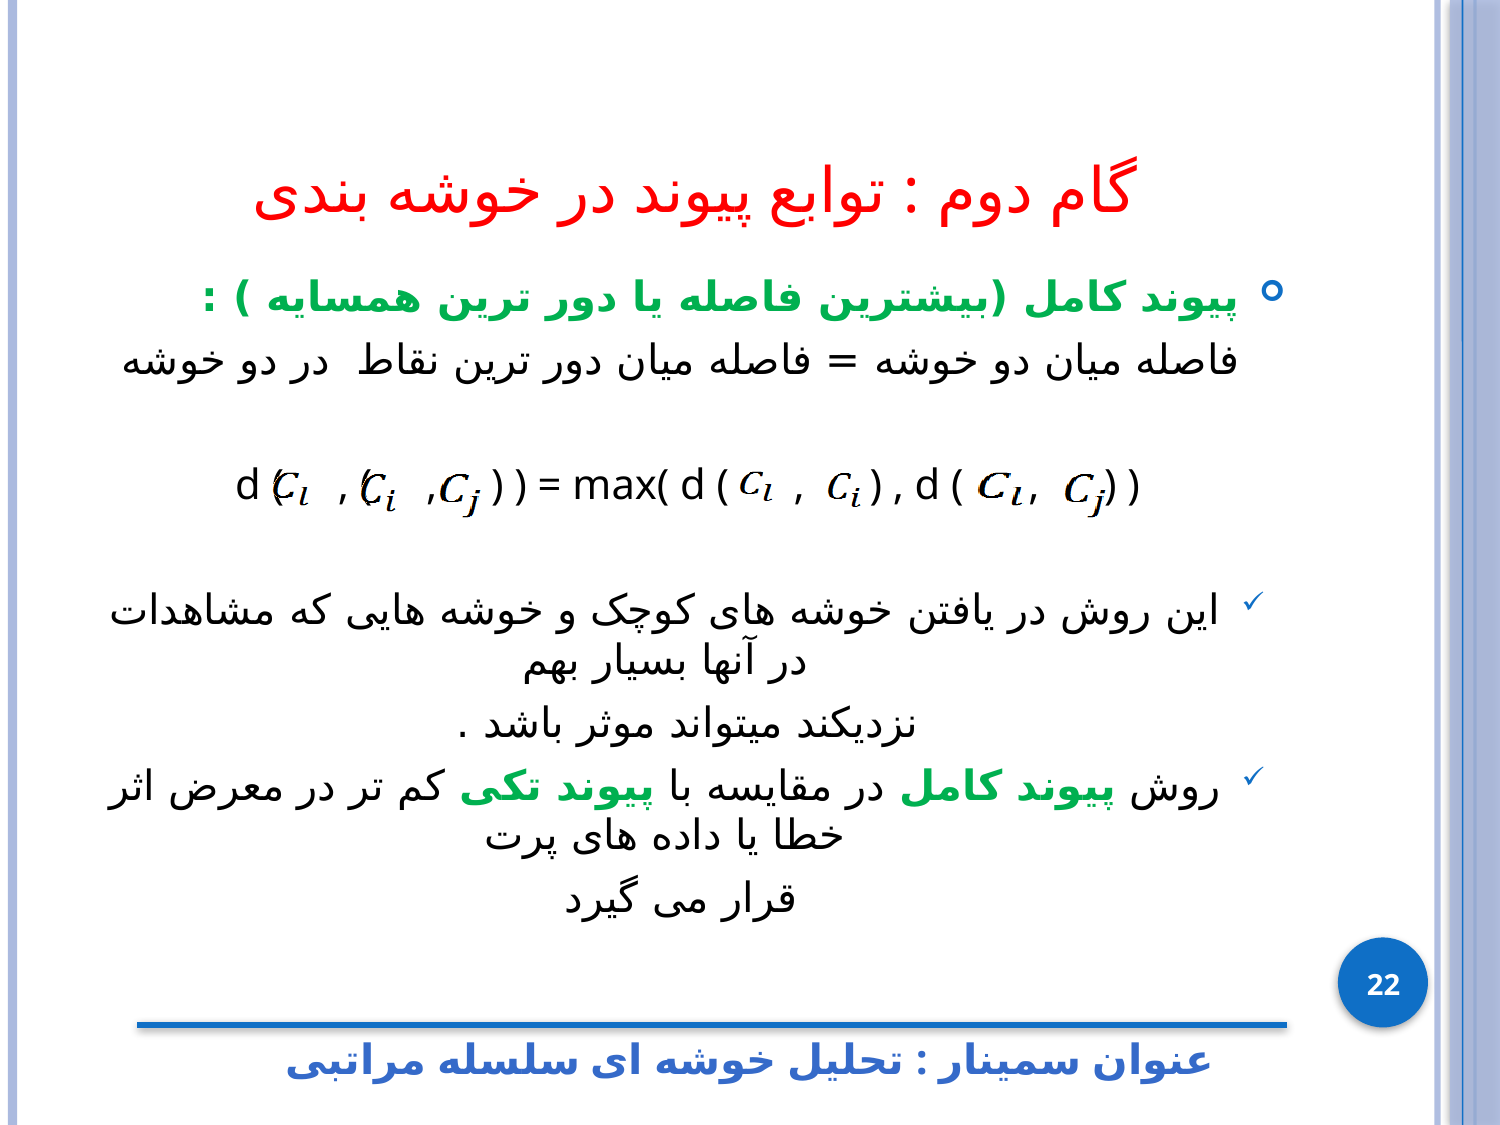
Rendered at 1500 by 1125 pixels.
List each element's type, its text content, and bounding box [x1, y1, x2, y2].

picture [270, 461, 313, 514]
picture [974, 461, 1028, 514]
slide_number 22 [1333, 940, 1434, 1027]
title گام دوم : توابع پیوند در خوشه بندی [75, 45, 1300, 233]
text_box عنوان سمینار : تحلیل خوشه ای سلسله مراتبی [172, 1025, 1328, 1090]
picture [1061, 461, 1110, 526]
picture [824, 461, 863, 516]
list پیوند کامل (بیشترین فاصله یا دور ترین همسایه ) : فاصله میان دو خوشه = فاصله میان دور ترین نقاط در دو خوشه d ( , ( , ) ) = max( d ( , ) , d ( , ) ) این روش در یافتن خوشه های کوچک و خوشه هایی که مشاهدات در آنها بسیار بهم نزدیکند میتواند موثر باشد . روش پیوند کامل در مقایسه با پیوند تکی کم تر در معرض اثر خطا یا داده های پرت قرار می گیرد [75, 262, 1300, 1062]
picture [736, 461, 776, 508]
picture [358, 461, 401, 520]
picture [436, 461, 485, 526]
